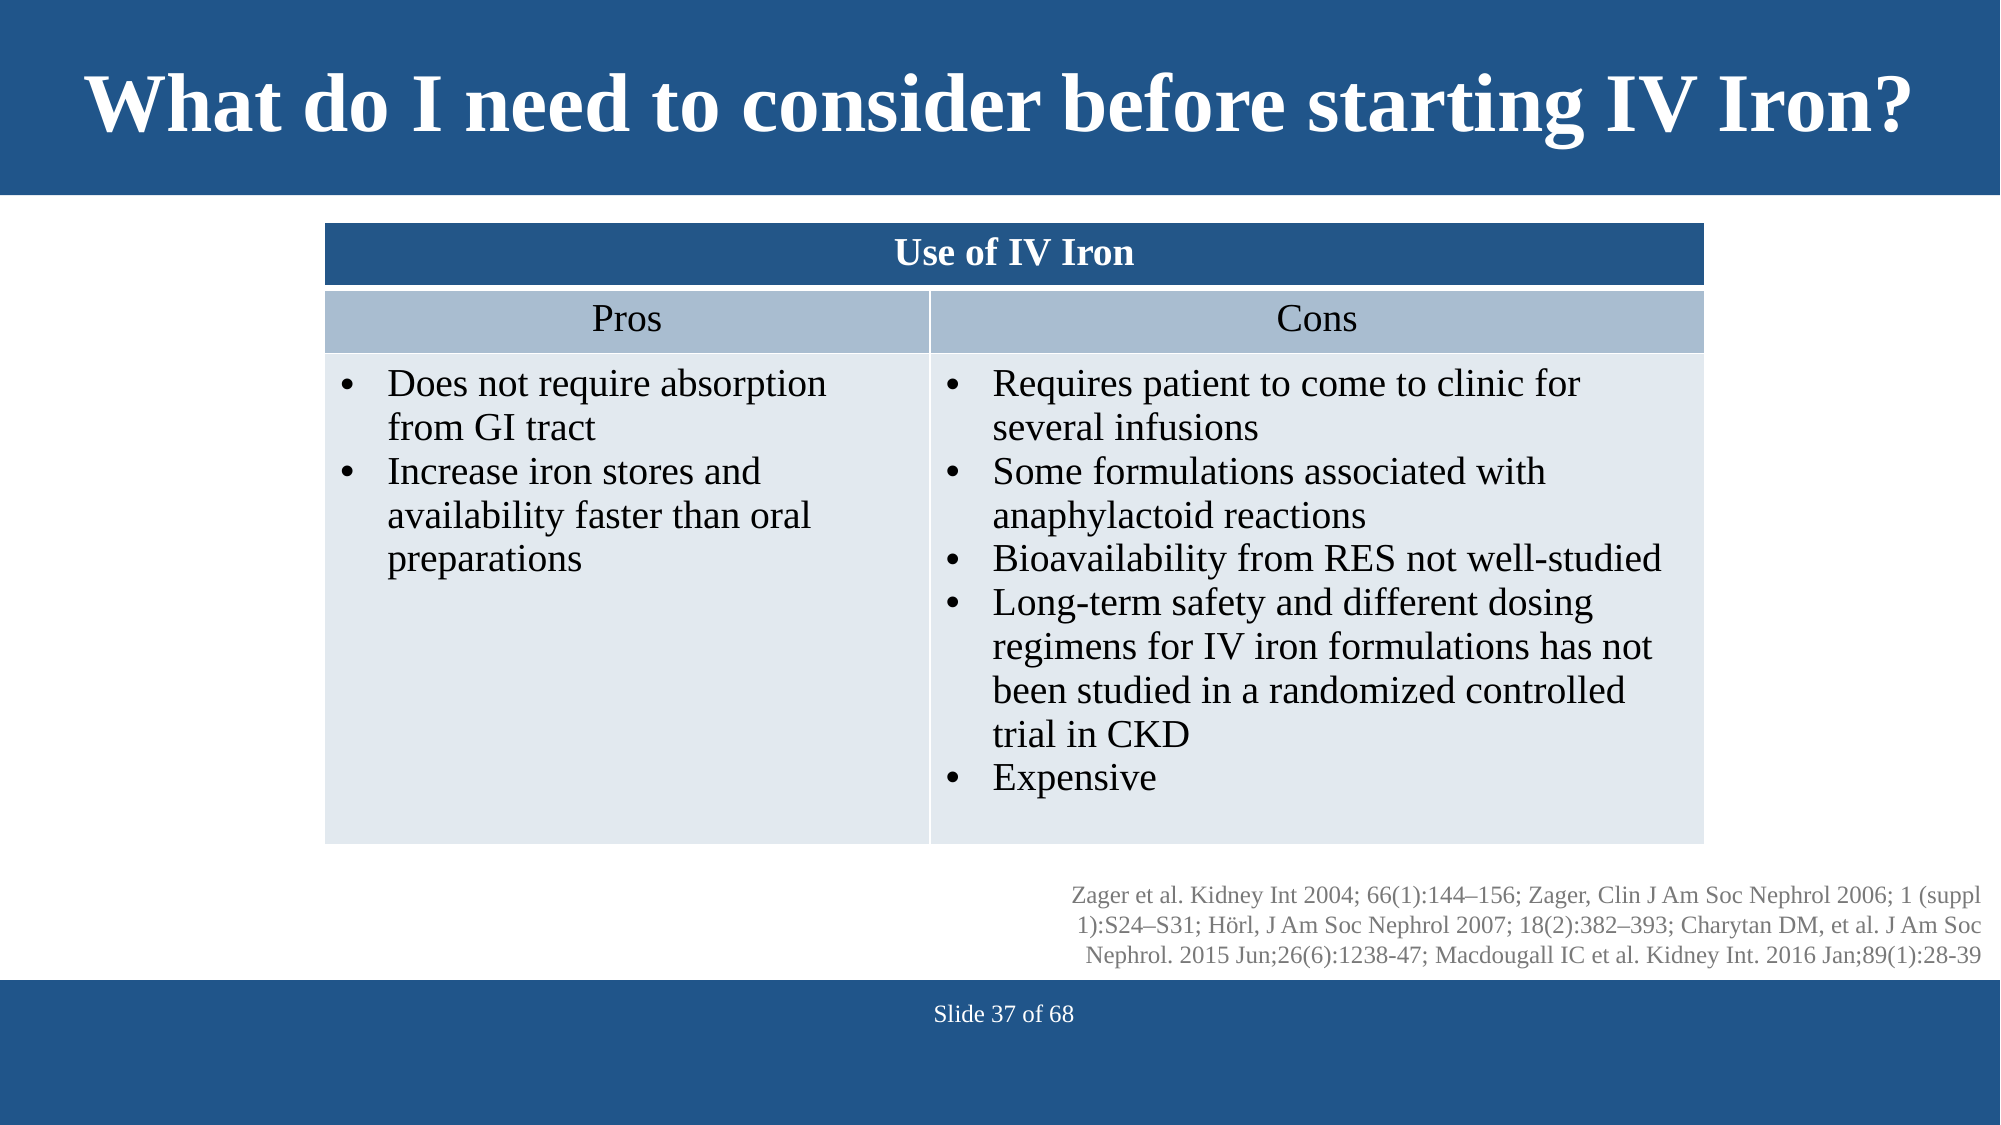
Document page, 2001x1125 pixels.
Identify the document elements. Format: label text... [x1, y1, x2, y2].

table_cell Pros [325, 291, 929, 353]
table_cell Cons [931, 291, 1704, 353]
title What do I need to consider before starting IV Iron? [0, 0, 2000, 197]
table_cell Does not require absorption from GI tract Increase iron stores and availability faster than oral preparations [325, 354, 929, 844]
text_box Slide 37 of 68 [918, 990, 1111, 1036]
table_header Use of IV Iron [325, 223, 1704, 285]
table_cell Requires patient to come to clinic for several infusions Some formulations associated with anaphylactoid reactions Bioavailability from RES not well-studied Long-term safety and different dosing regimens for IV iron formulations has not been studied in a randomized controlled trial in CKD Expensive [931, 354, 1704, 844]
text_box Zager et al. Kidney Int 2004; 66(1):144–156; Zager, Clin J Am Soc Nephrol 2006; 1 (suppl 1):S24–S31; Hörl, J Am Soc Nephrol 2007; 18(2):382–393; Charytan DM, et al. J Am Soc Nephrol. 2015 Jun;26(6):1238-47; Macdougall IC et al. Kidney Int. 2016 Jan;89(1):28-39 [997, 871, 1998, 977]
